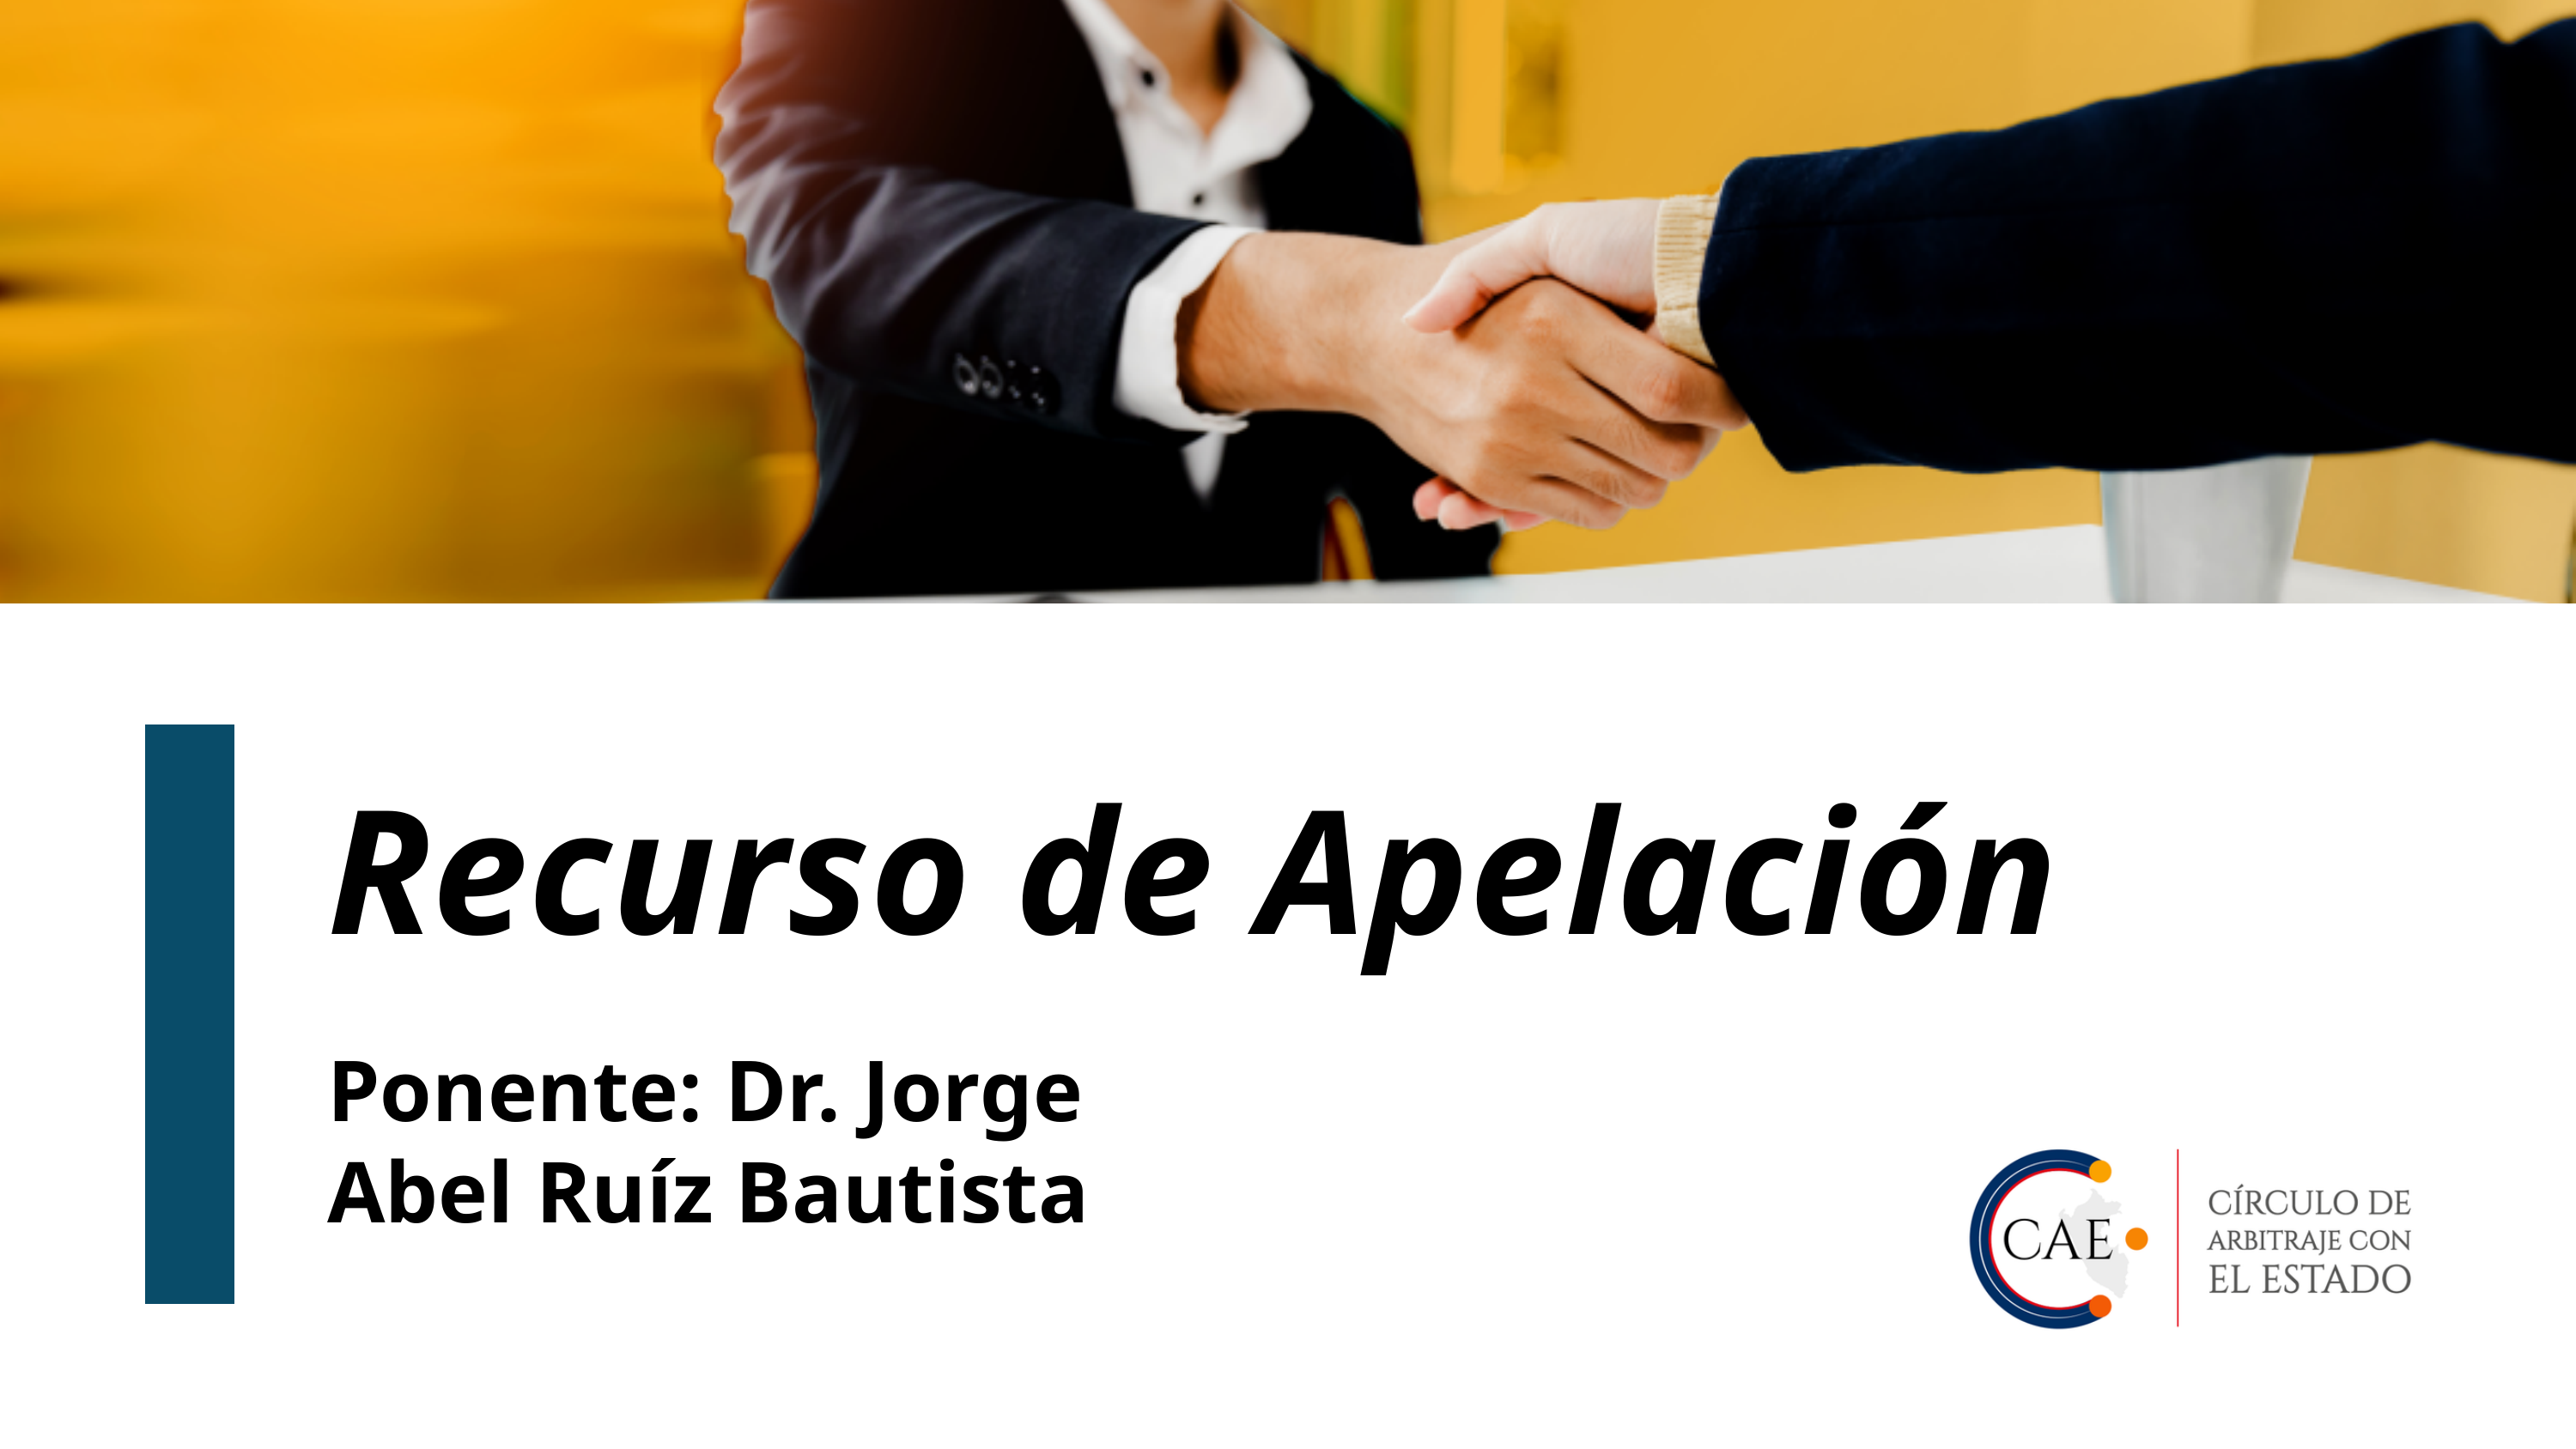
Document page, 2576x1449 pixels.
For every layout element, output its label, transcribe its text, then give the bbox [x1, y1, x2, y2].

text_box [1955, 1128, 2432, 1353]
text_box Ponente: Dr. Jorge Abel Ruíz Bautista [327, 1037, 1249, 1240]
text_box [0, 0, 2576, 603]
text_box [144, 724, 234, 1304]
text_box Recurso de Apelación [327, 761, 2147, 969]
